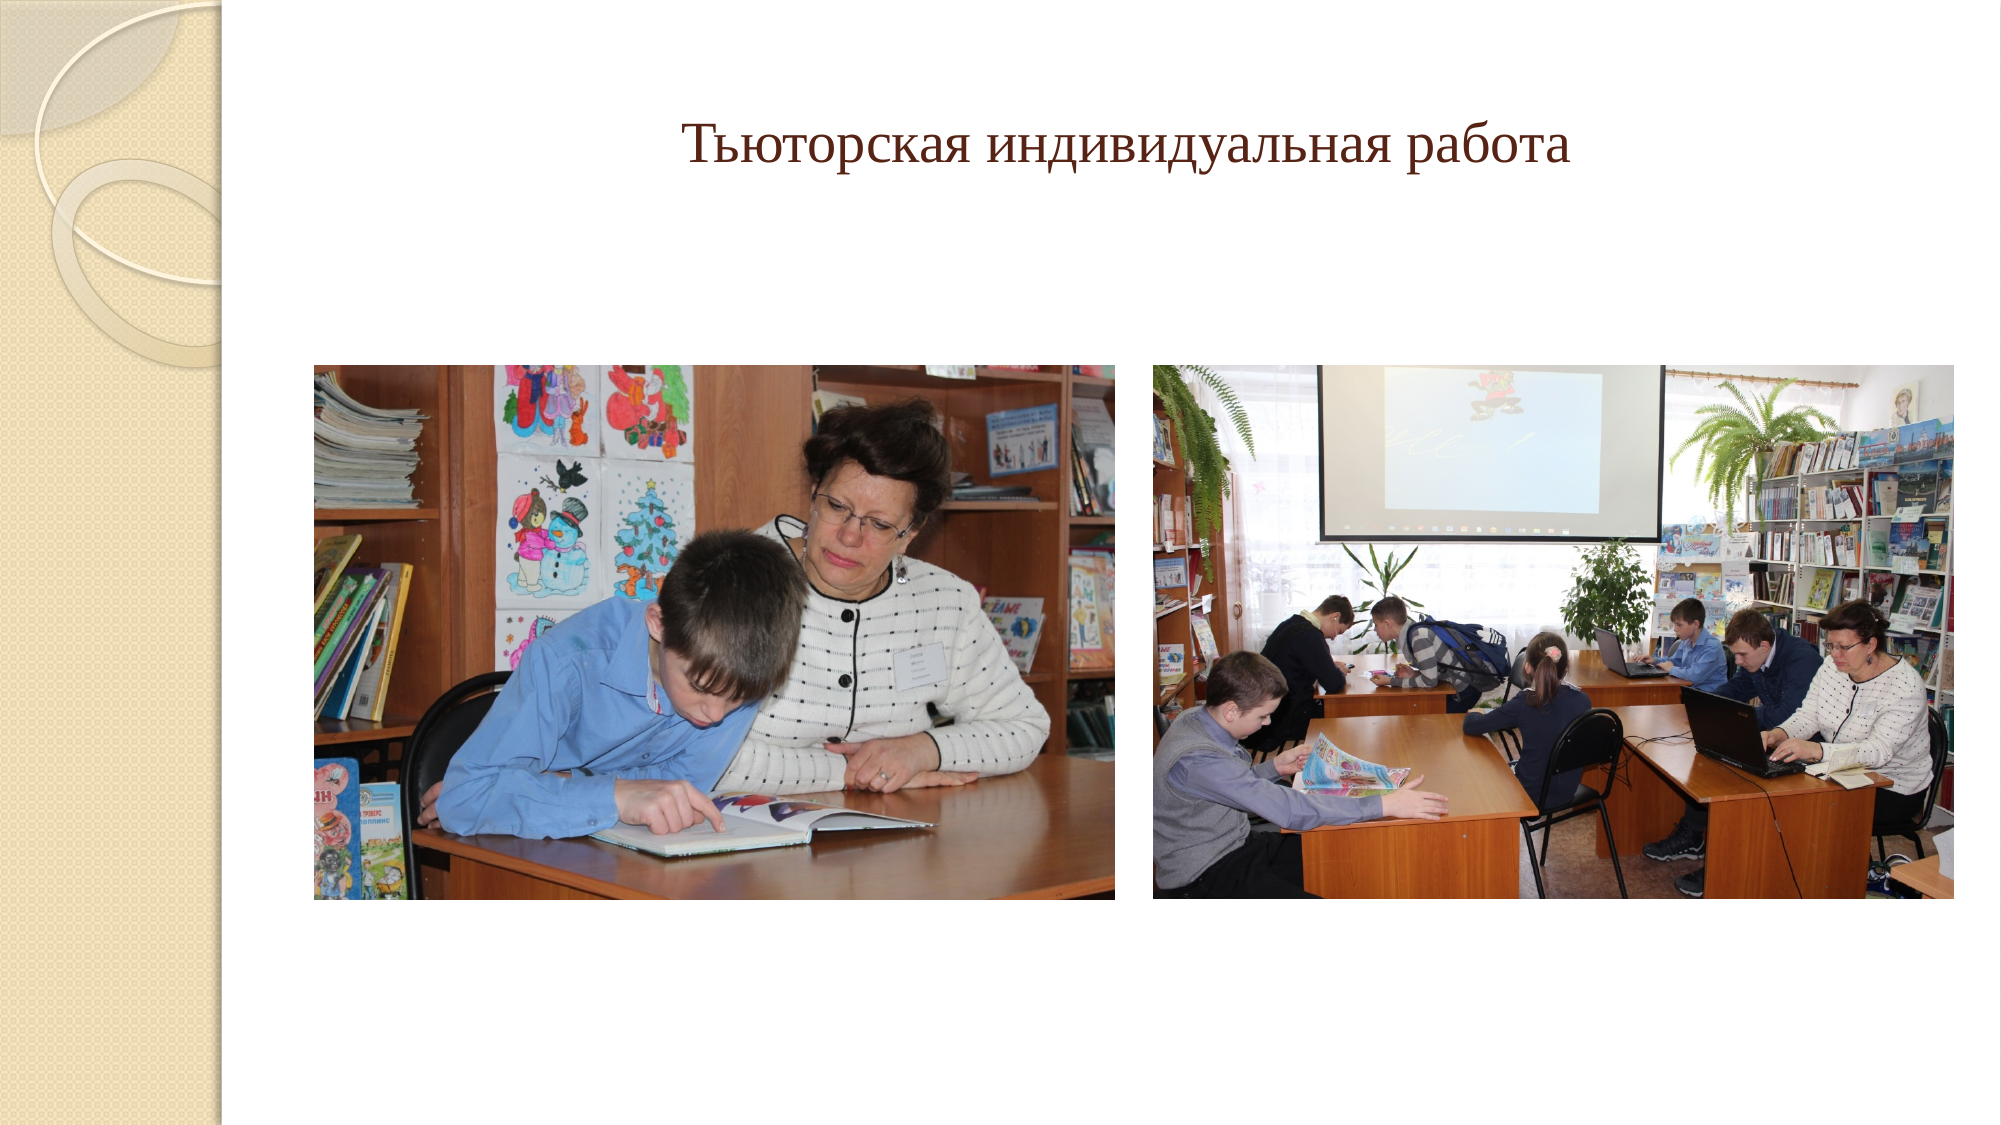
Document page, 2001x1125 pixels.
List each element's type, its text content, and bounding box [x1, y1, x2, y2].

title Тьюторская индивидуальная работа [313, 45, 1954, 233]
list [313, 365, 1115, 900]
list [1153, 365, 1955, 900]
